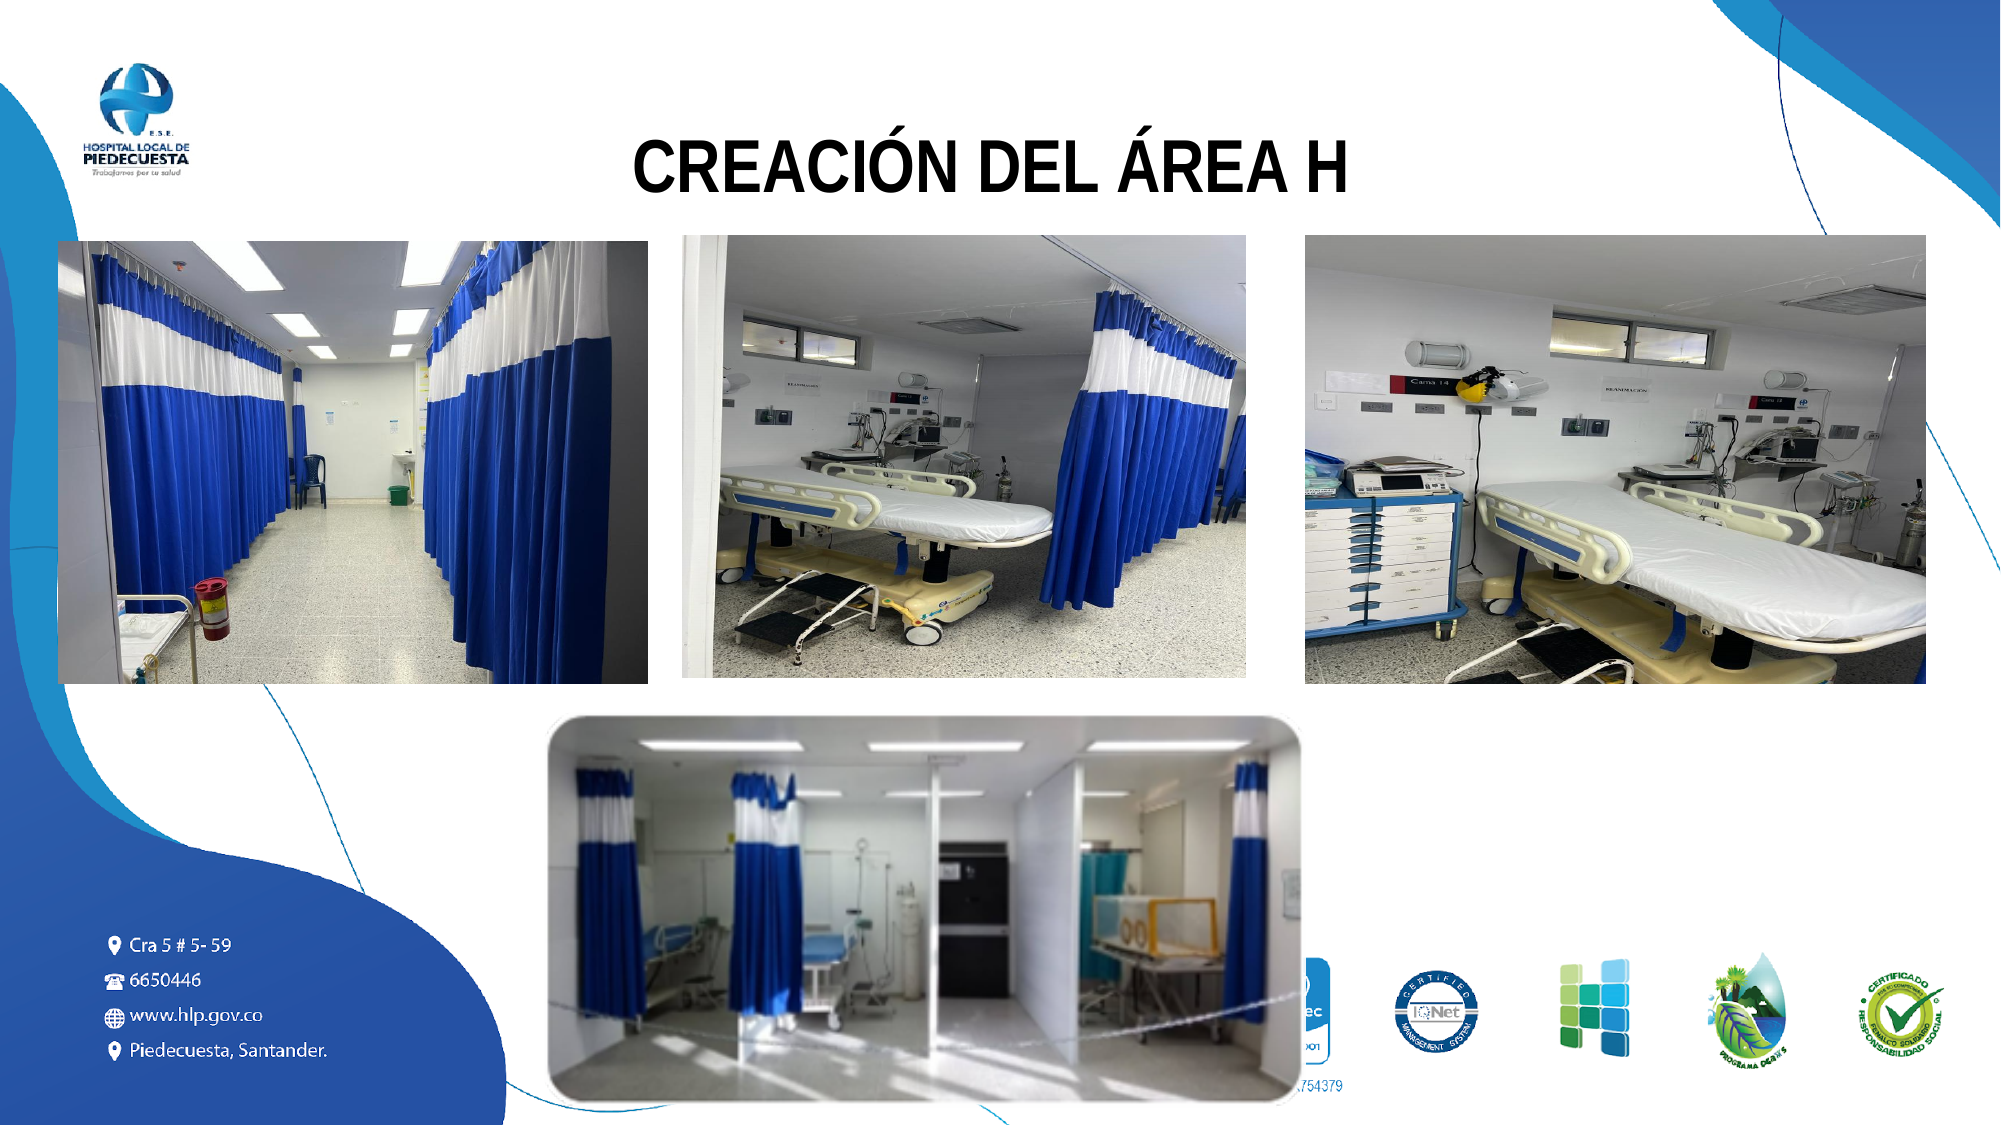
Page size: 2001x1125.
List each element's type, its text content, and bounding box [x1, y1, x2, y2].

picture [0, 0, 2001, 1125]
title CREACIÓN DEL ÁREA H [137, 59, 1863, 278]
